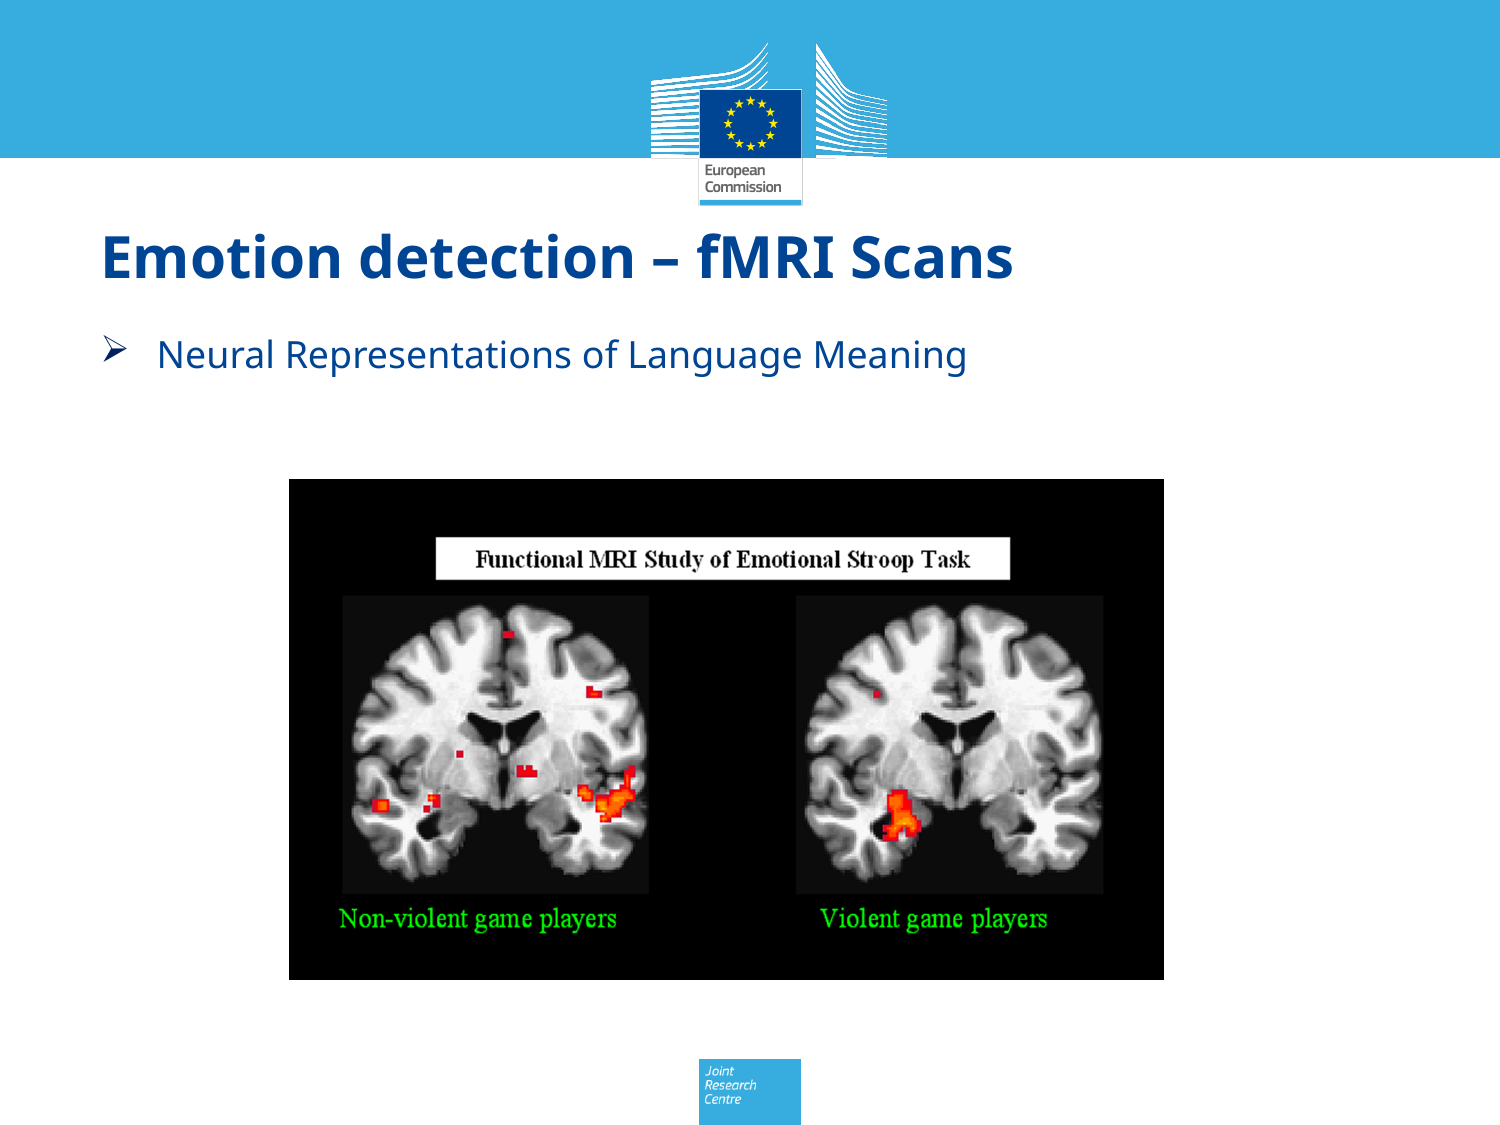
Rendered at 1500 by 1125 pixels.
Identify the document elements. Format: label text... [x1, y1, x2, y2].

list Neural Representations of Language Meaning [100, 326, 1392, 776]
picture [699, 1059, 801, 1125]
title Emotion detection – fMRI Scans [100, 219, 1392, 291]
picture [288, 479, 1164, 981]
picture [651, 42, 887, 207]
